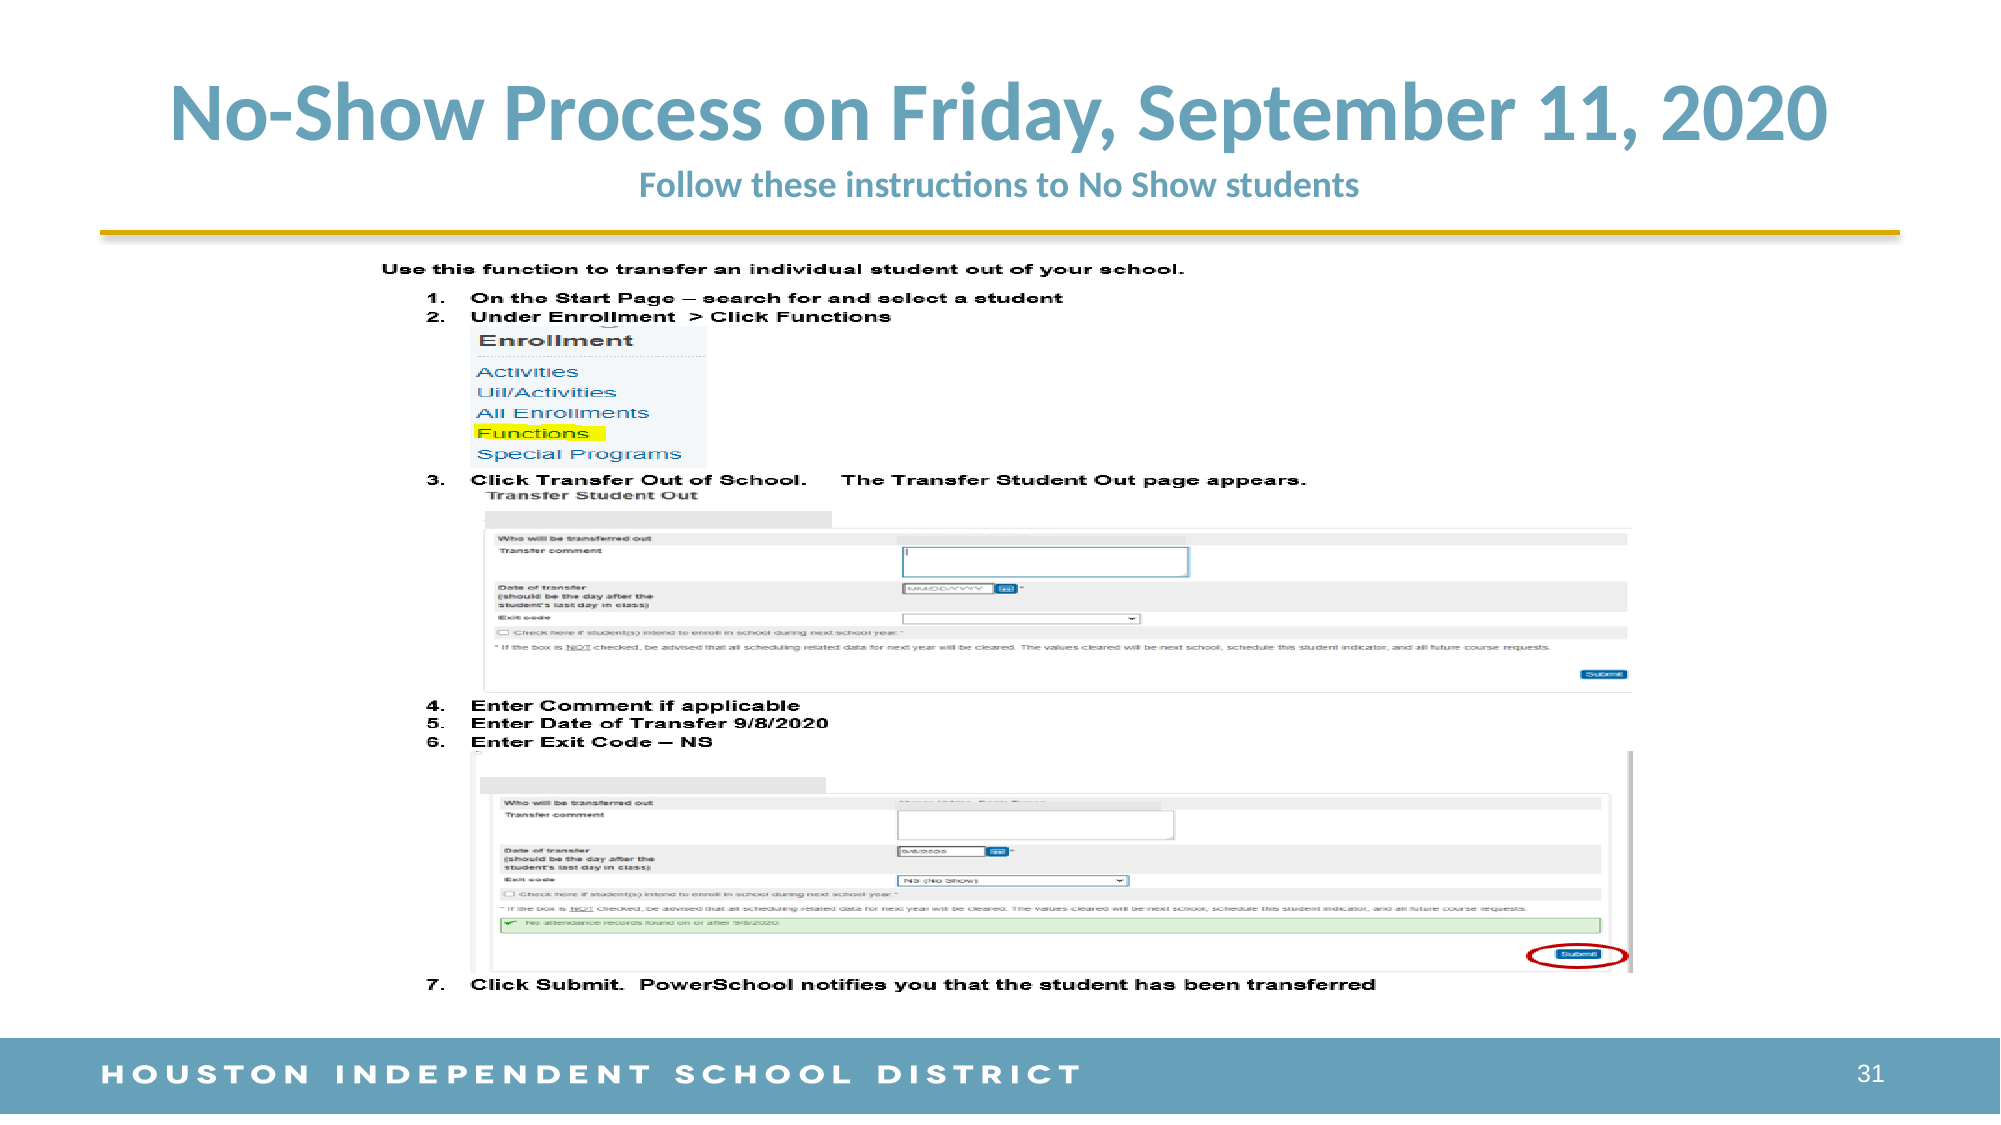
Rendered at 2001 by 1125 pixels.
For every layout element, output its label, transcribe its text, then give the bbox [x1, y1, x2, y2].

picture [0, 1038, 2000, 1114]
slide_number 31 [1433, 1042, 1900, 1103]
title No-Show Process on Friday, September 11, 2020 Follow these instructions to No Show students [99, 33, 1900, 221]
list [266, 258, 1715, 1018]
